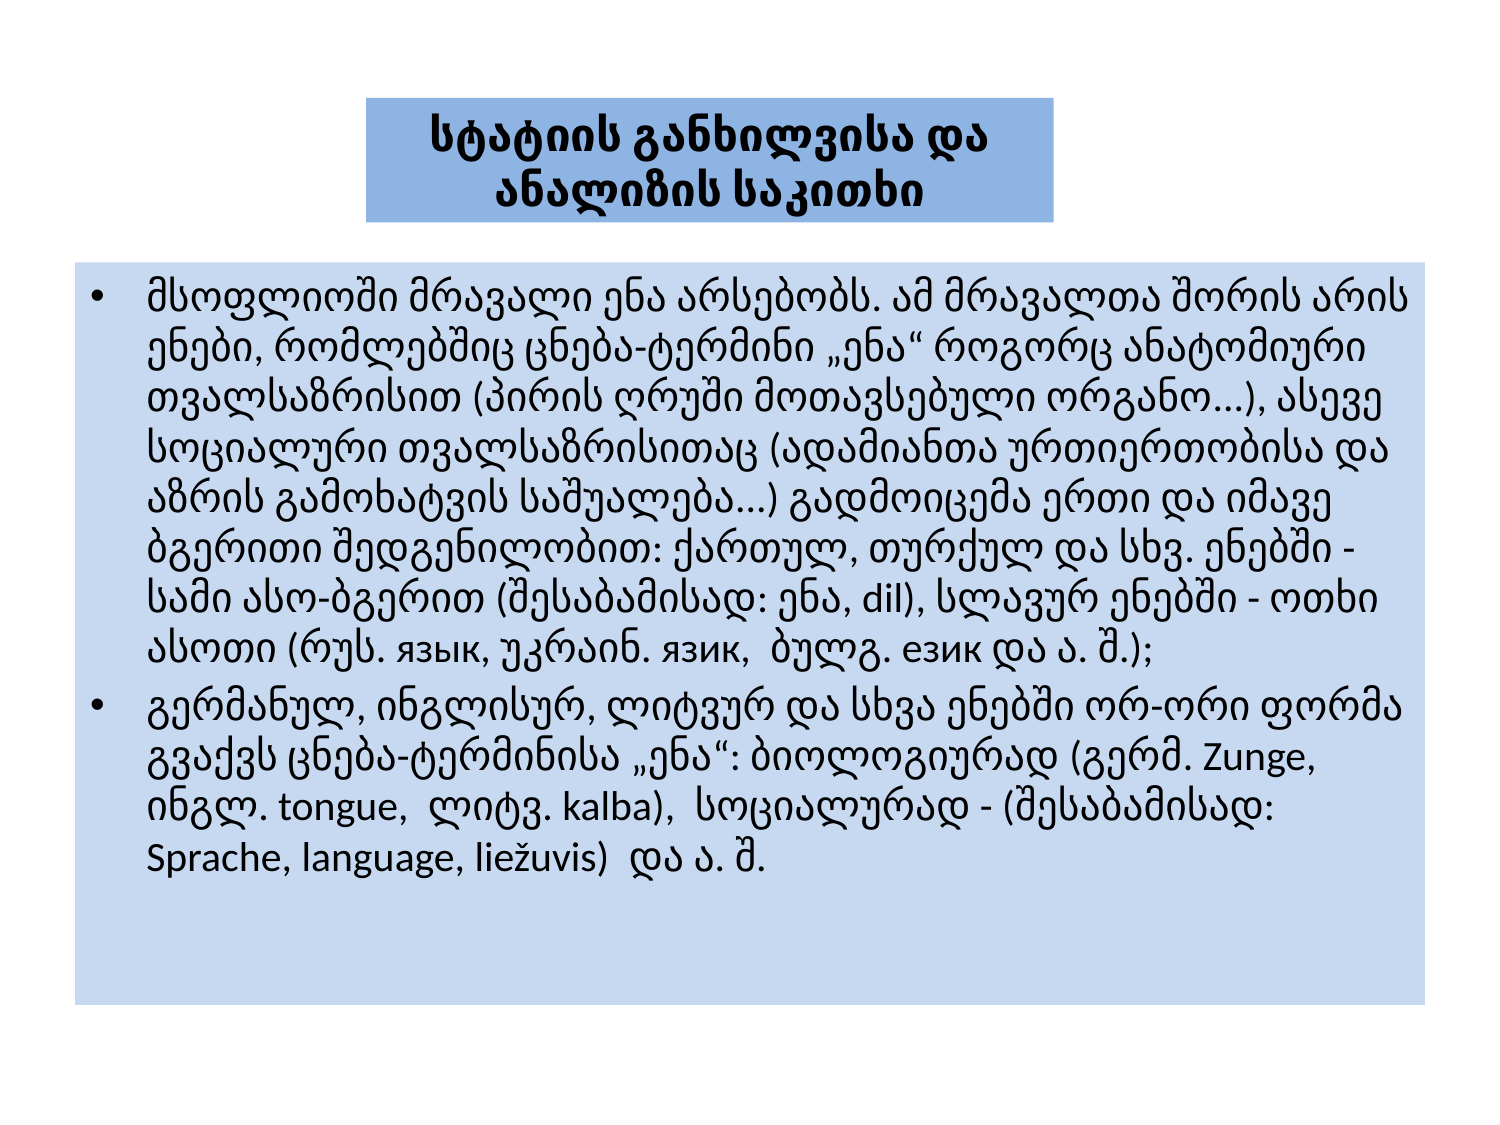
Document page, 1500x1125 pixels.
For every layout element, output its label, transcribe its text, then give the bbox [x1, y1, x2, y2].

list მსოფლიოში მრავალი ენა არსებობს. ამ მრავალთა შორის არის ენები, რომლებშიც ცნება-ტერმინი „ენა“ როგორც ანატომიური თვალსაზრისით (პირის ღრუში მოთავსებული ორგანო...), ასევე სოციალური თვალსაზრისითაც (ადამიანთა ურთიერთობისა და აზრის გამოხატვის საშუალება...) გადმოიცემა ერთი და იმავე ბგერითი შედგენილობით: ქართულ, თურქულ და სხვ. ენებში - სამი ასო-ბგერით (შესაბამისად: ენა, dil), სლავურ ენებში - ოთხი ასოთი (რუს. язык, უკრაინ. язик, ბულგ. език და ა. შ.); გერმანულ, ინგლისურ, ლიტვურ და სხვა ენებში ორ-ორი ფორმა გვაქვს ცნება-ტერმინისა „ენა“: ბიოლოგიურად (გერმ. Zunge, ინგლ. tongue, ლიტვ. kalba), სოციალურად - (შესაბამისად: Sprache, language, liežuvis) და ა. შ. [75, 262, 1425, 1005]
text_box სტატიის განხილვისა და ანალიზის საკითხი [366, 97, 1054, 223]
